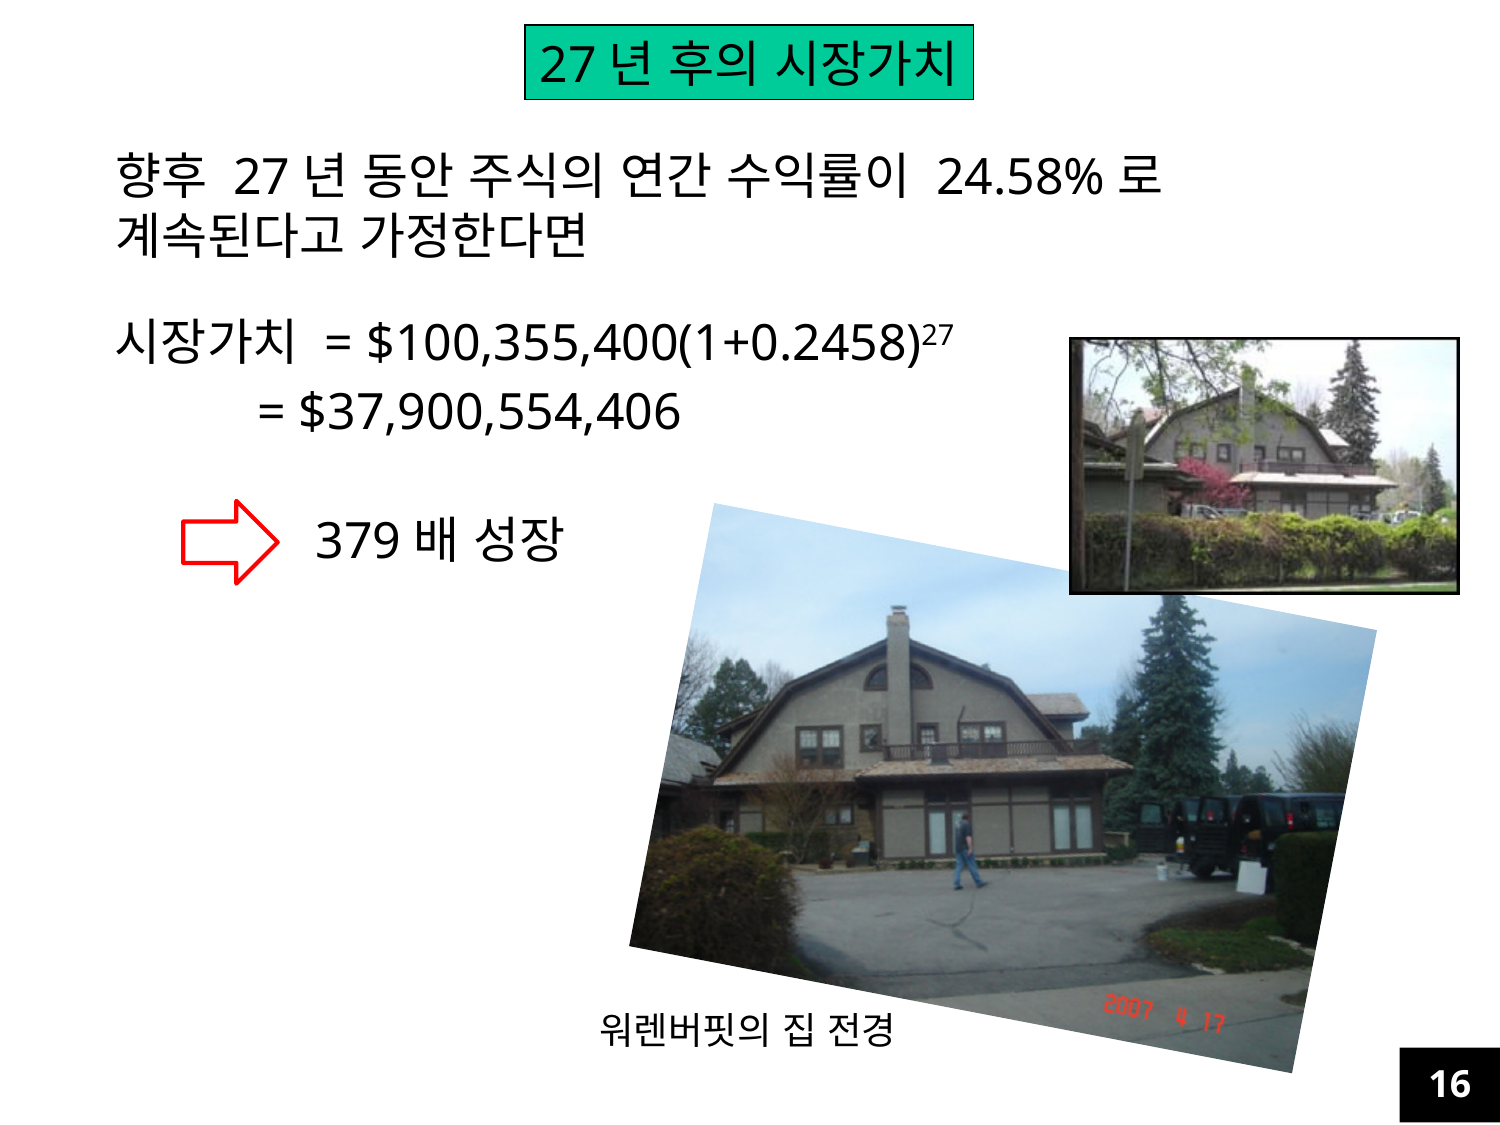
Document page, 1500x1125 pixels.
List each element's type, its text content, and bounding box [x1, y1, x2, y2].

picture [629, 337, 1460, 1074]
text_box 27년 후의 시장가치 [524, 24, 974, 100]
text_box 워렌버핏의 집 전경 [584, 999, 912, 1060]
text_box 379배 성장 [301, 500, 656, 576]
text_box [183, 500, 278, 584]
list 향후 27년 동안 주식의 연간 수익률이 24.58%로 계속된다고 가정한다면 [100, 137, 1400, 338]
text_box 시장가치 = $100,355,400(1+0.2458)27 = $37,900,554,406 [100, 302, 1058, 448]
slide_number 16 [1399, 1047, 1500, 1123]
